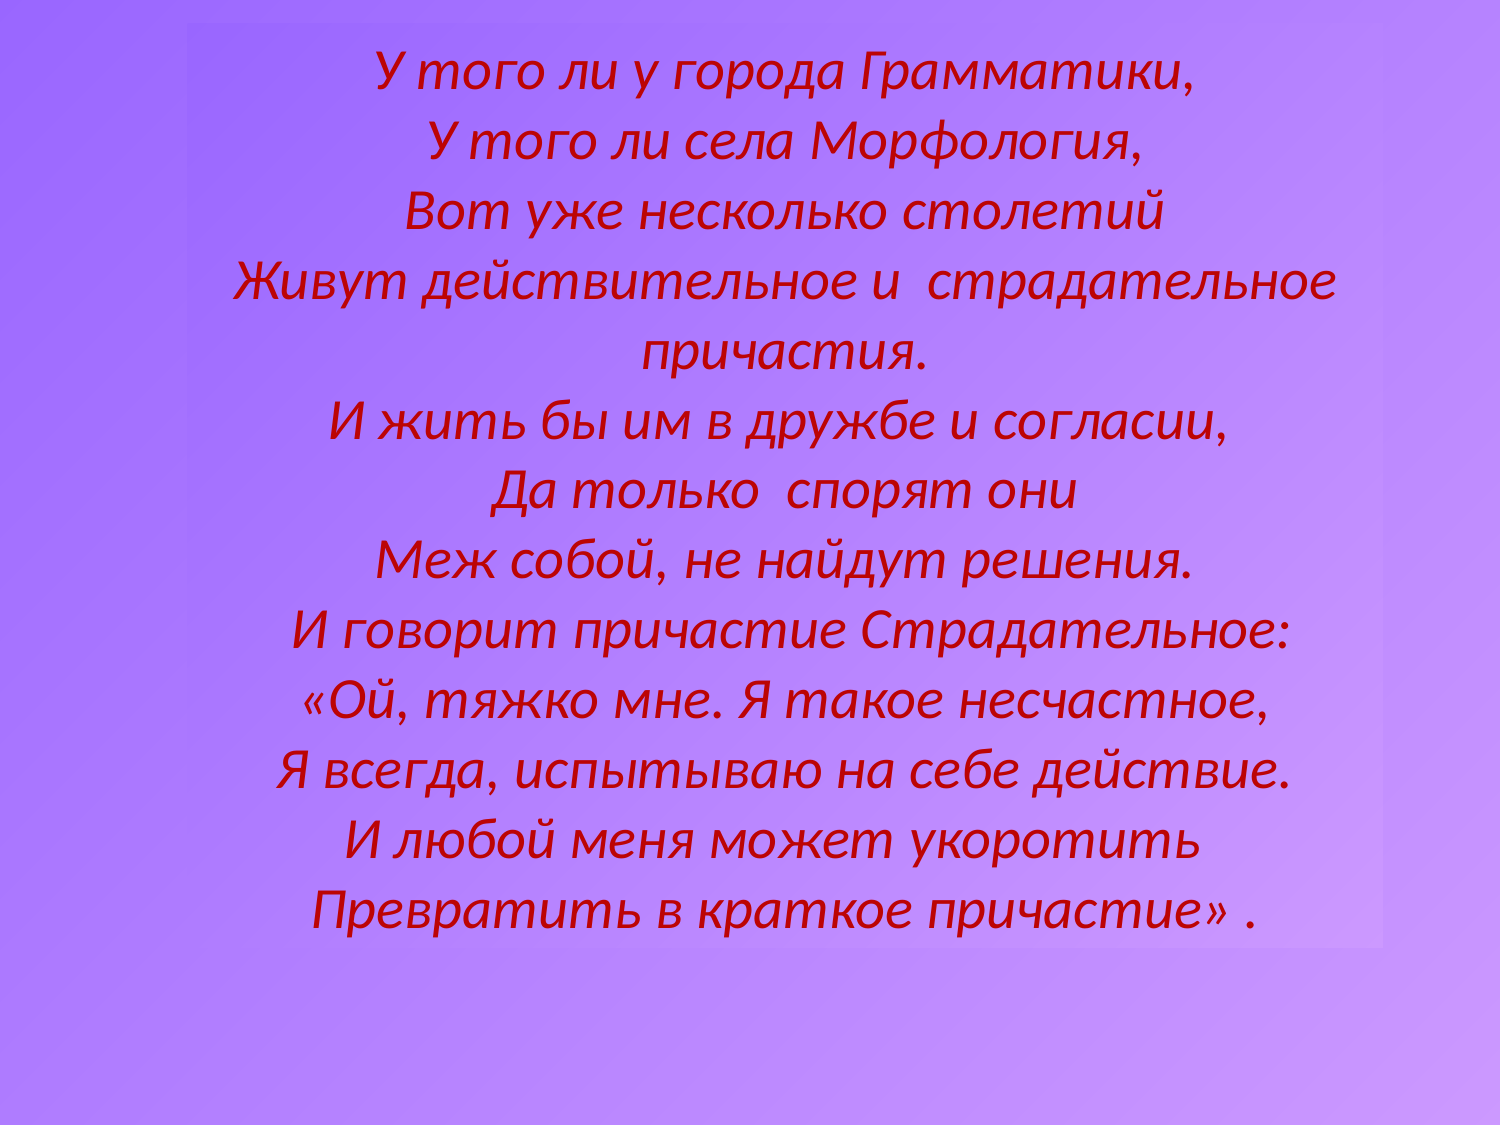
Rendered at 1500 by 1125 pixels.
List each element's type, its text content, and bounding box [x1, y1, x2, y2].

text_box У того ли у города Грамматики, У того ли села Морфология, Вот уже несколько столетий Живут действительное и страдательное причастия. И жить бы им в дружбе и согласии, Да только спорят они Меж собой, не найдут решения. И говорит причастие Страдательное: «Ой, тяжко мне. Я такое несчастное, Я всегда, испытываю на себе действие. И любой меня может укоротить Превратить в краткое причастие» . [187, 23, 1383, 948]
